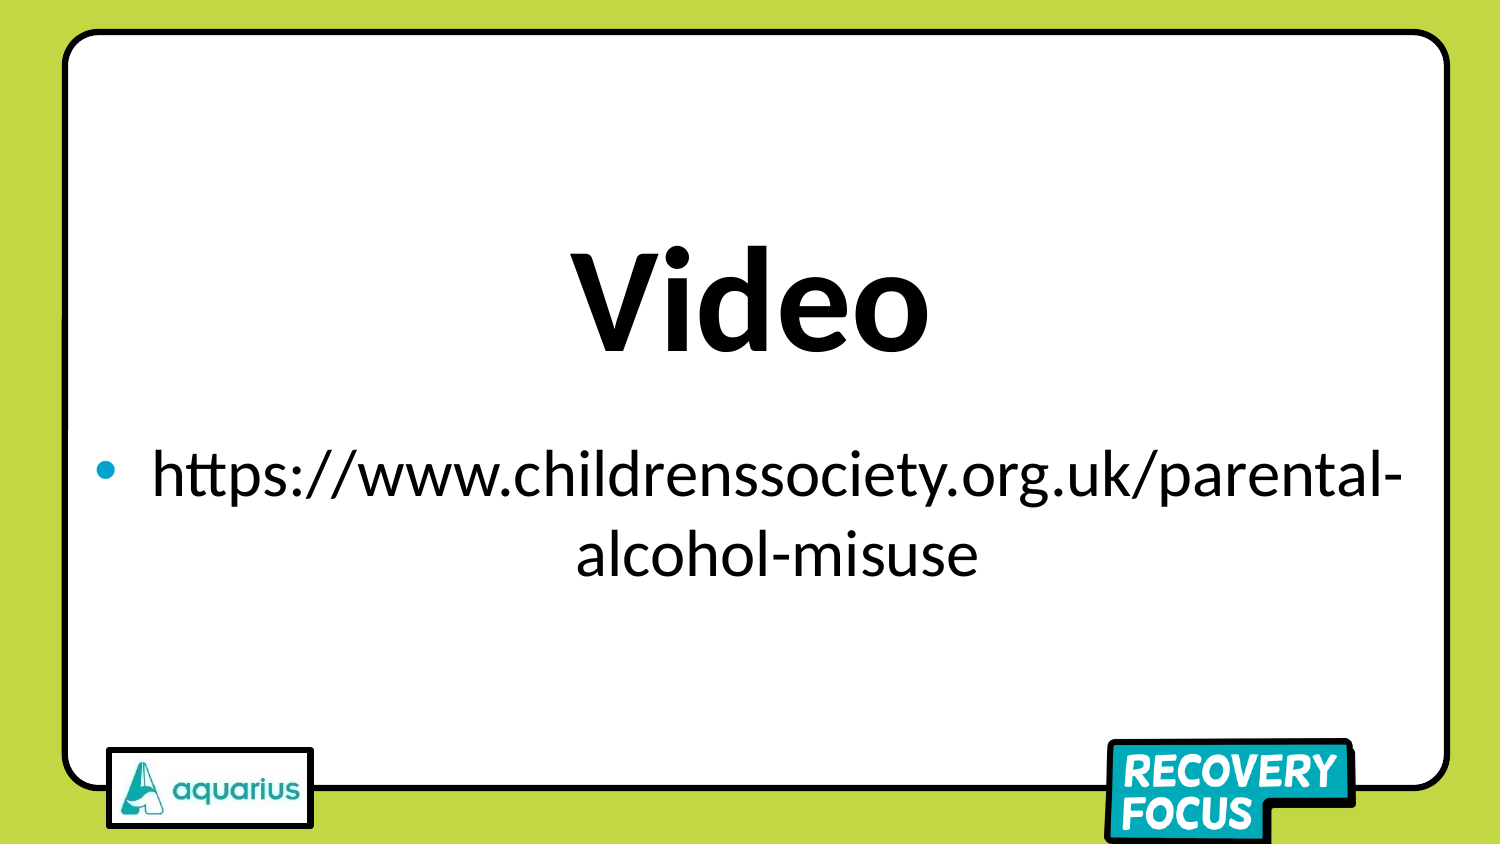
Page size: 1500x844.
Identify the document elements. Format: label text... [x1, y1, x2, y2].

picture [1104, 754, 1356, 844]
list https://www.childrenssociety.org.uk/parental-alcohol-misuse [75, 421, 1425, 754]
title Video [76, 221, 1427, 362]
picture [112, 754, 307, 823]
